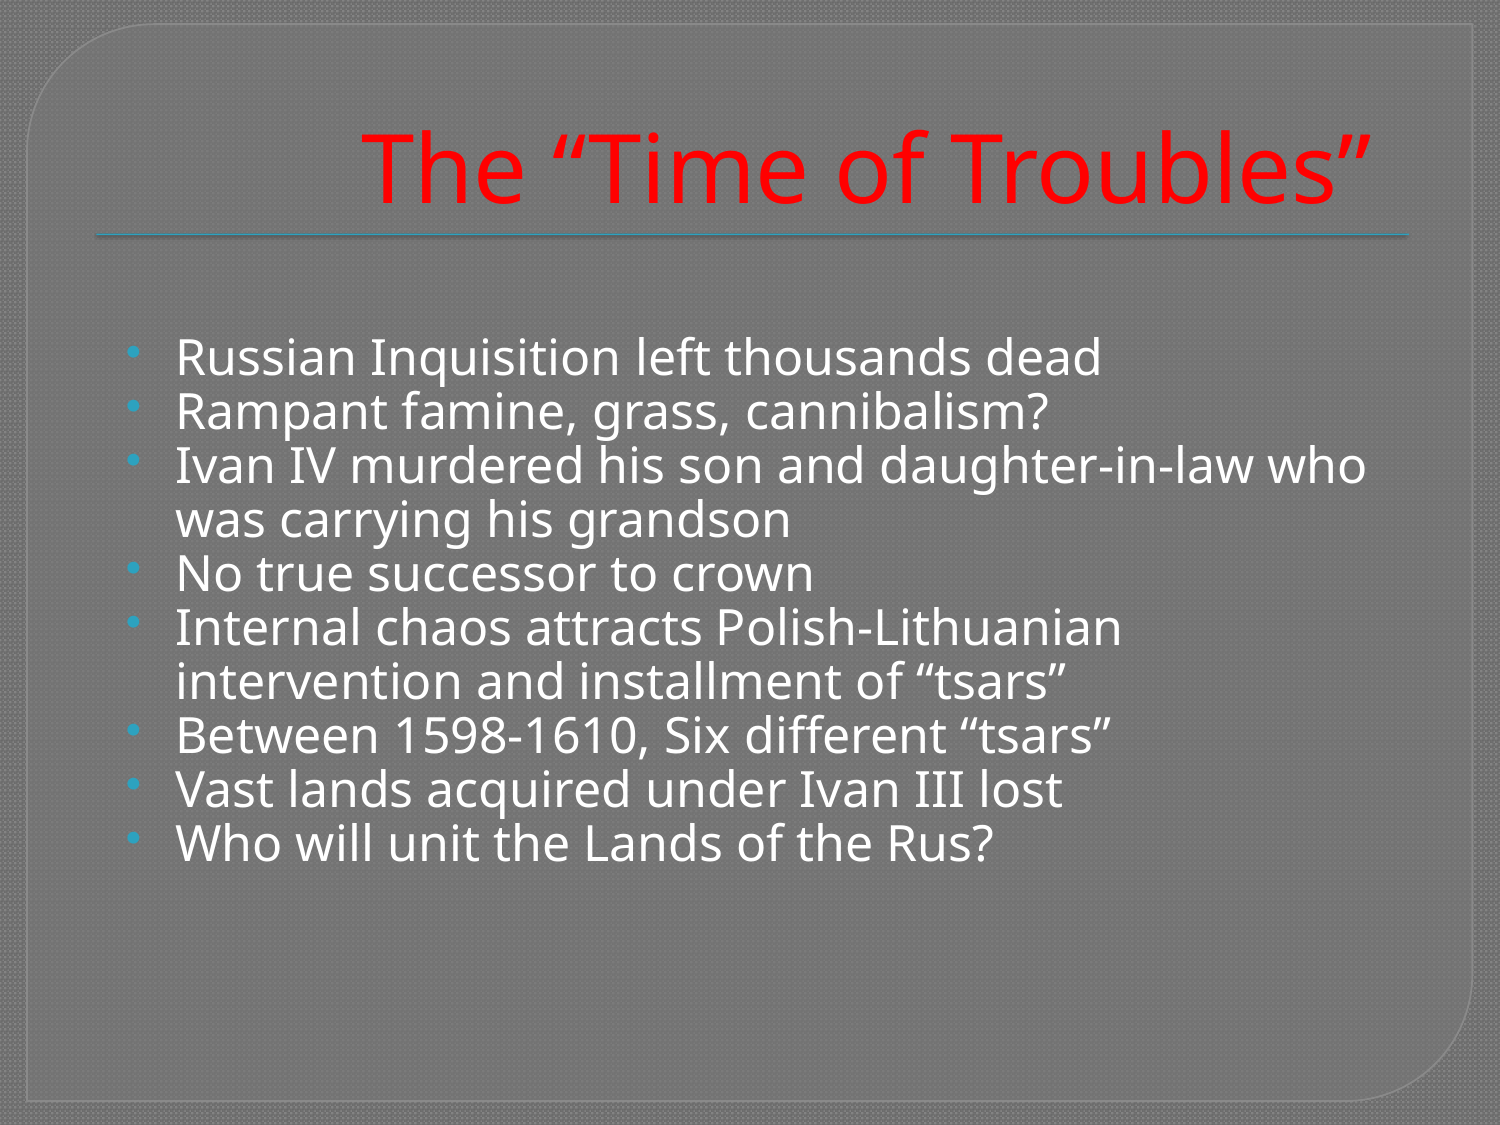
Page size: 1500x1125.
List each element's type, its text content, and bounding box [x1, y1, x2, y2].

list Russian Inquisition left thousands dead Rampant famine, grass, cannibalism? Ivan IV murdered his son and daughter-in-law who was carrying his grandson No true successor to crown Internal chaos attracts Polish-Lithuanian intervention and installment of “tsars” Between 1598-1610, Six different “tsars” Vast lands acquired under Ivan III lost Who will unit the Lands of the Rus? [112, 324, 1388, 1000]
title The “Time of Troubles” [112, 99, 1388, 288]
